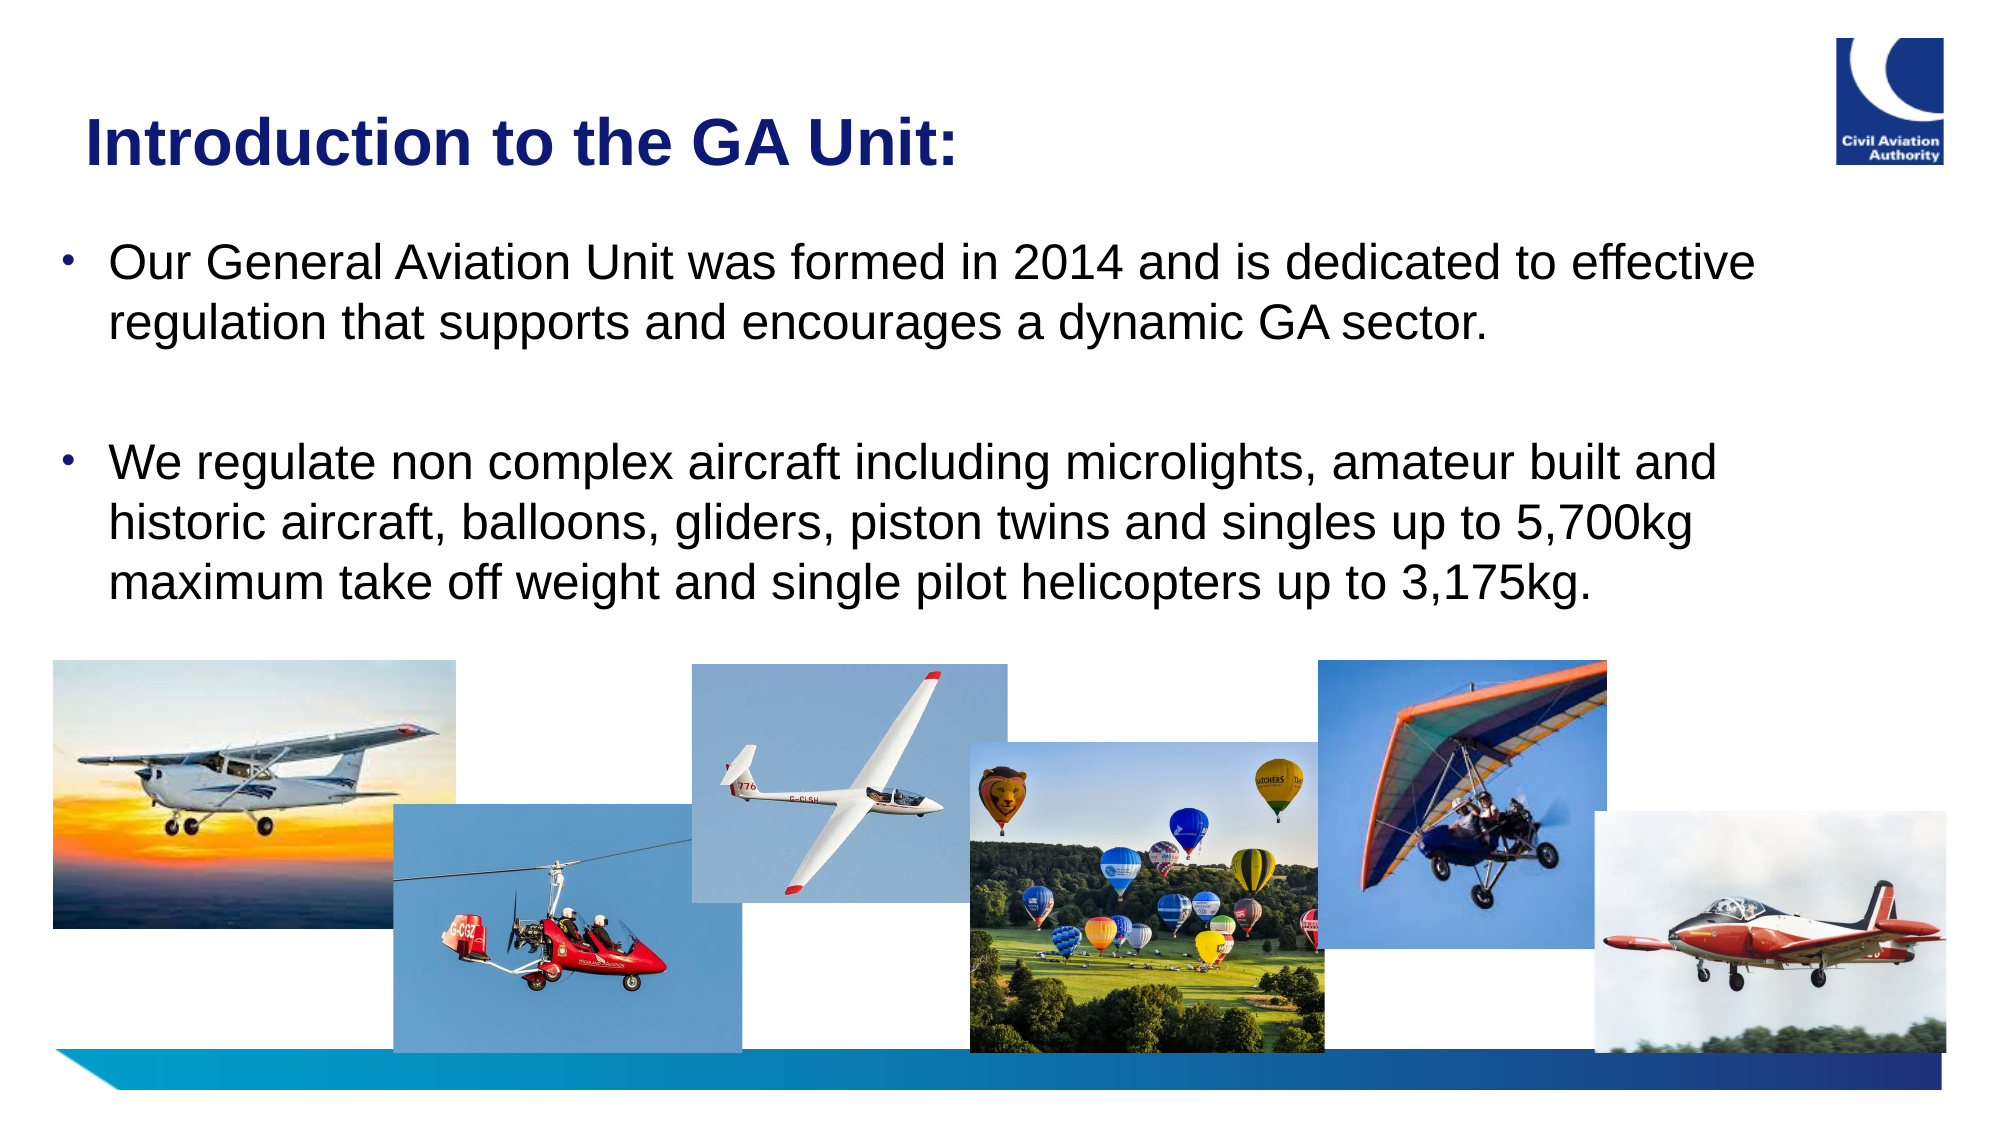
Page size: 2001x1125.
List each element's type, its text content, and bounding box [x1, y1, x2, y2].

list Our General Aviation Unit was formed in 2014 and is dedicated to effective regulation that supports and encourages a dynamic GA sector. We regulate non complex aircraft including microlights, amateur built and historic aircraft, balloons, gliders, piston twins and singles up to 5,700kg maximum take off weight and single pilot helicopters up to 3,175kg. [46, 222, 1894, 709]
title Introduction to the GA Unit: [70, 45, 1871, 222]
picture [53, 660, 1947, 1054]
